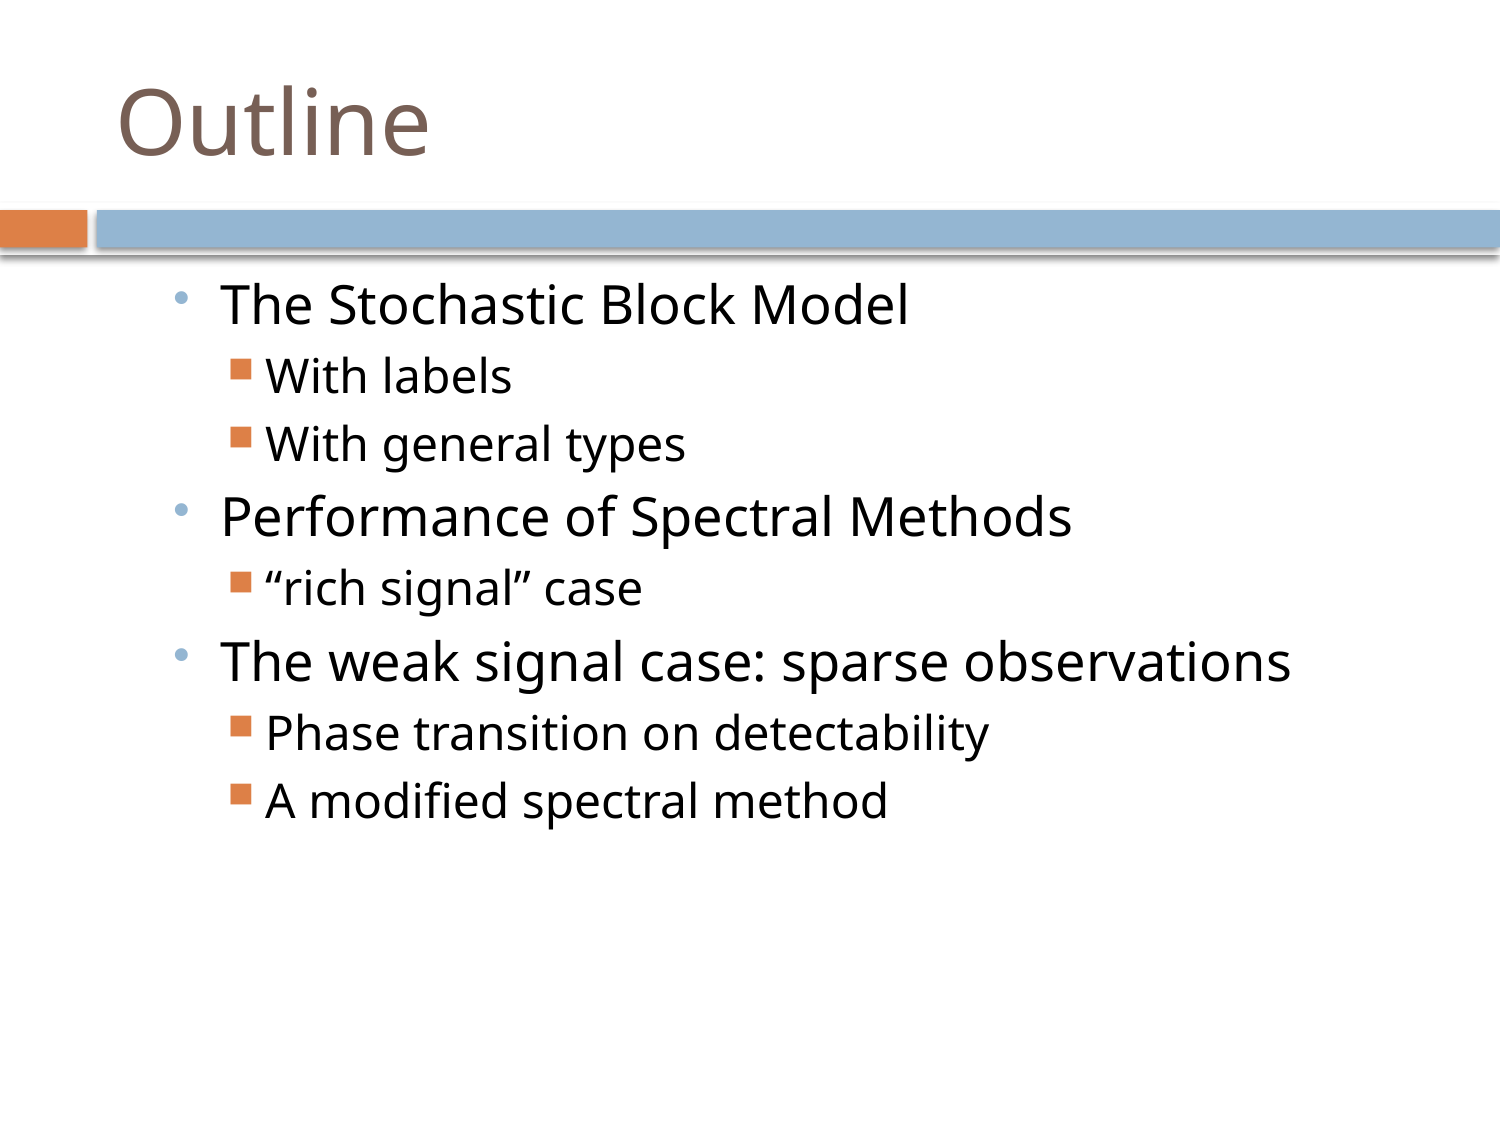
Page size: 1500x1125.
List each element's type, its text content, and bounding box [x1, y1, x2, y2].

list The Stochastic Block Model With labels With general types Performance of Spectral Methods “rich signal” case The weak signal case: sparse observations Phase transition on detectability A modified spectral method [100, 262, 1438, 1000]
title Outline [100, 37, 1438, 200]
